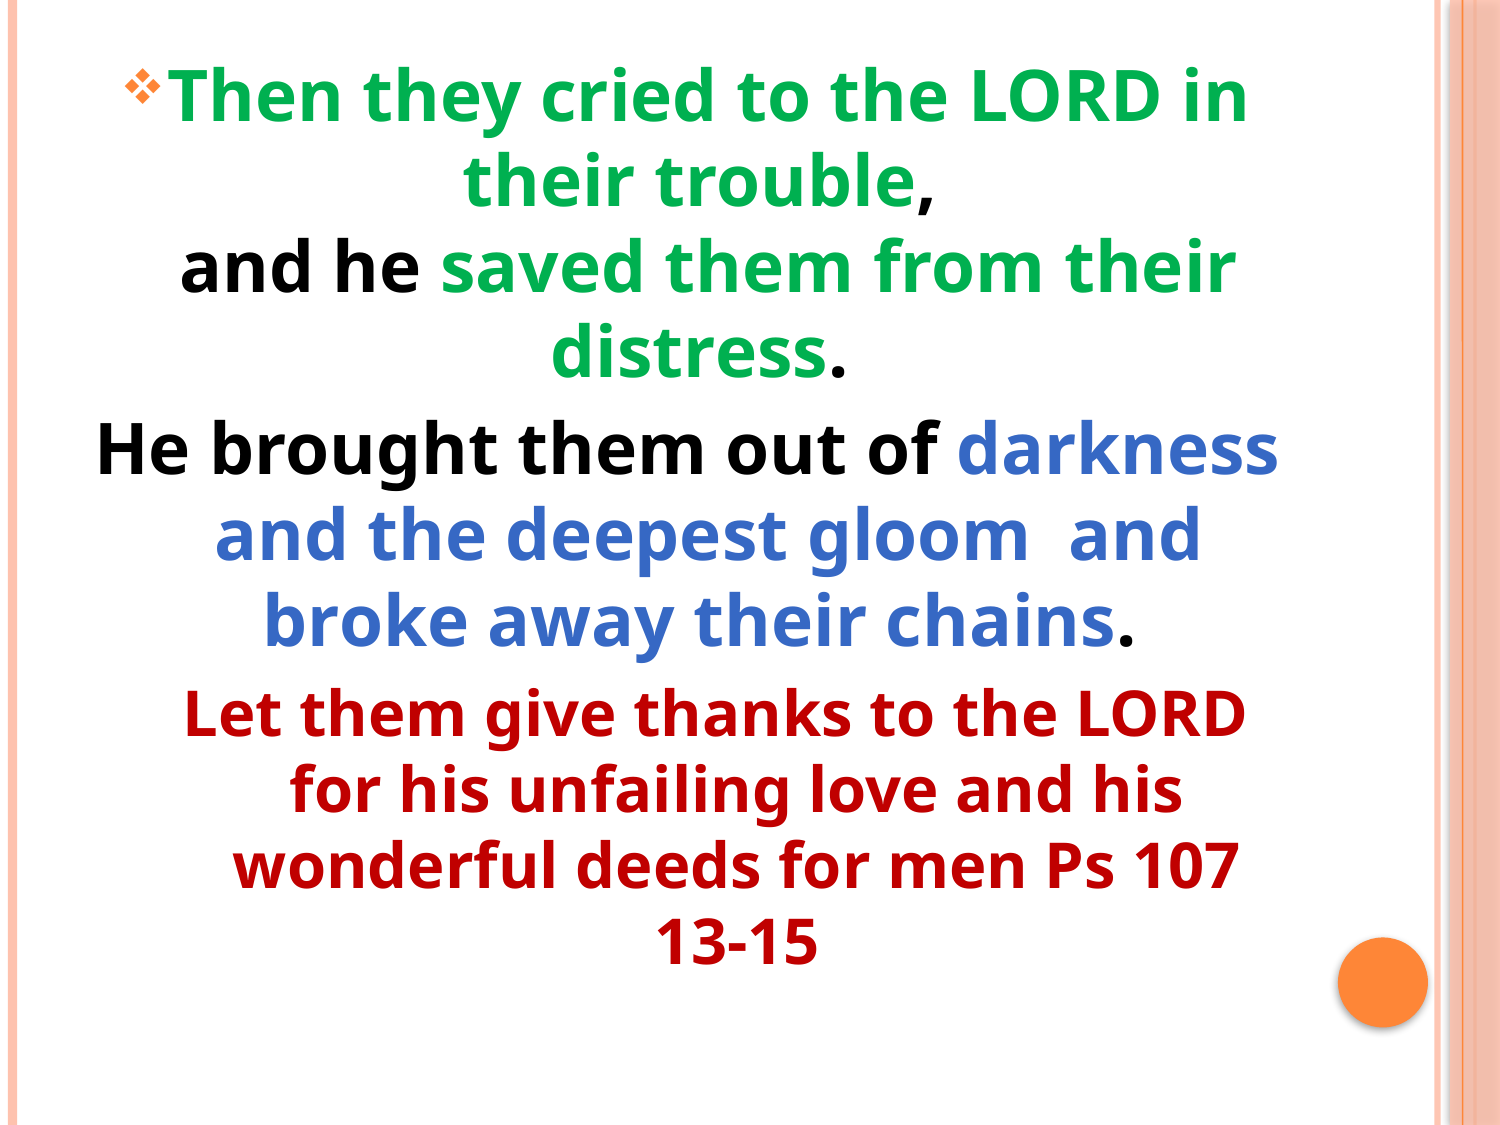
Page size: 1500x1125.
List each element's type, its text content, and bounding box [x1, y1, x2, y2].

list Then they cried to the LORD in their trouble, and he saved them from their distress. He brought them out of darkness and the deepest gloom and broke away their chains. Let them give thanks to the LORD for his unfailing love and his wonderful deeds for men Ps 107 13-15 [75, 42, 1300, 1062]
